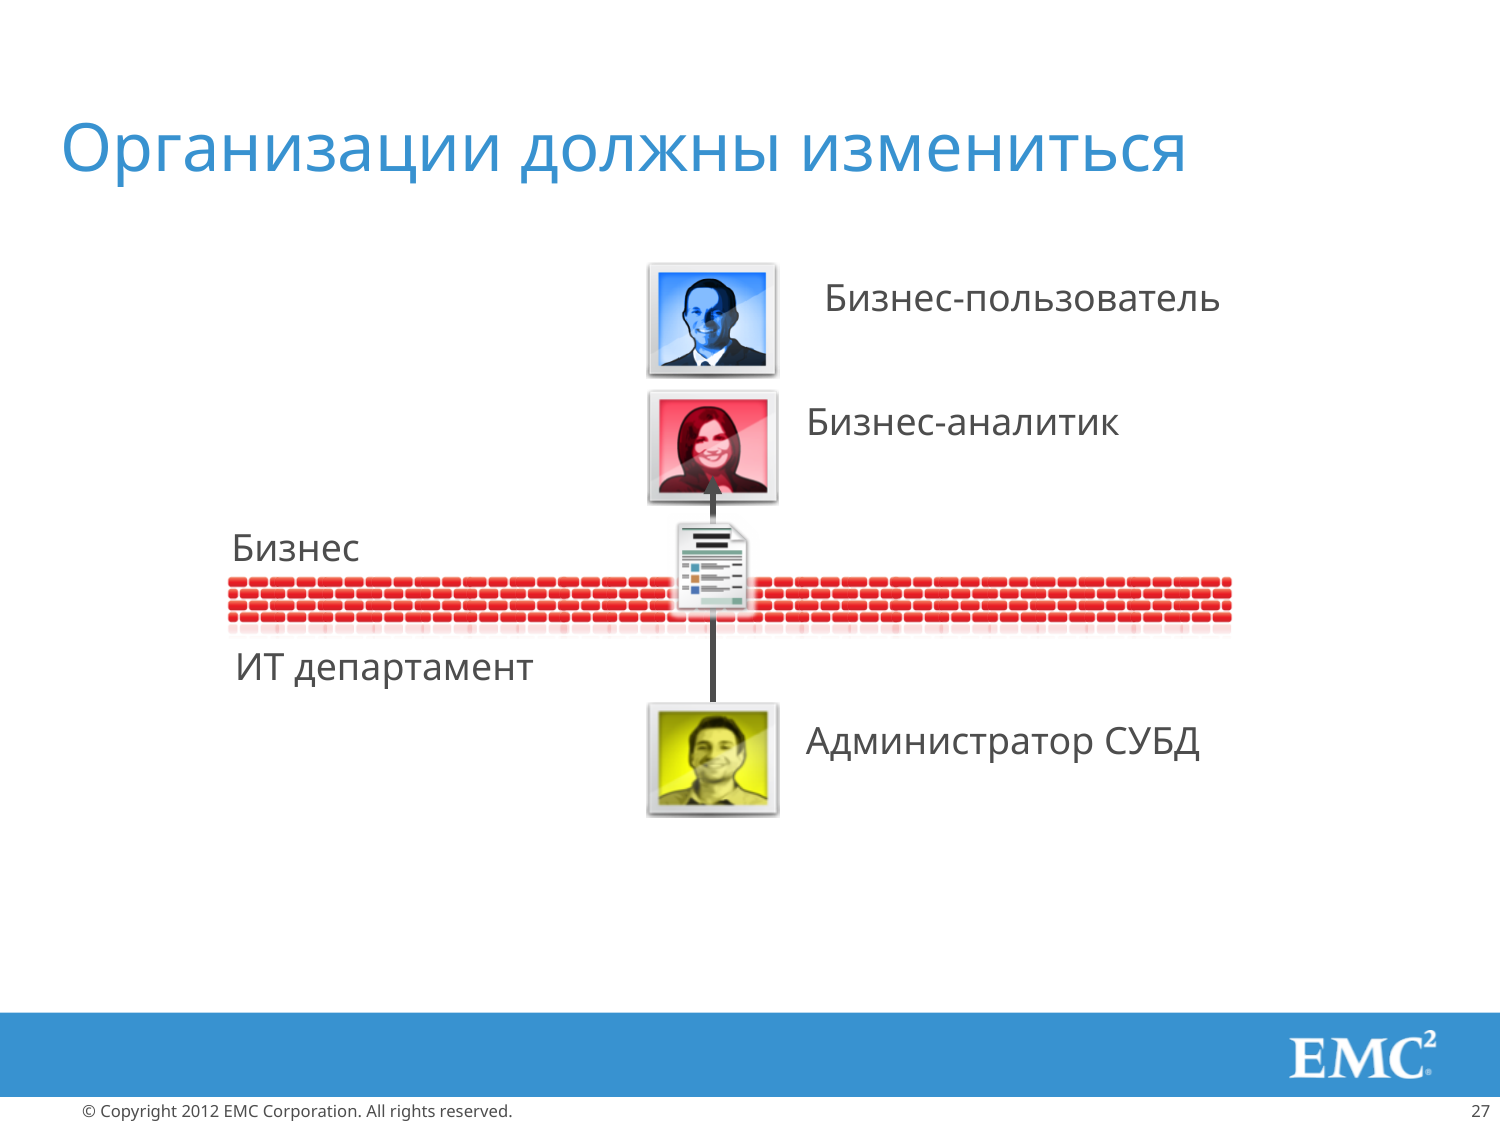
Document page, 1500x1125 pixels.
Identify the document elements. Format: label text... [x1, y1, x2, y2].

text_box Бизнес-аналитик [791, 390, 1135, 451]
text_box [216, 568, 546, 643]
picture [645, 702, 780, 819]
text_box Бизнес-пользователь [809, 266, 1237, 326]
picture [646, 262, 780, 380]
picture [1287, 1030, 1440, 1079]
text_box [718, 568, 878, 643]
text_box Администратор СУБД [791, 709, 1216, 770]
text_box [880, 568, 1244, 643]
text_box ИТ департамент [220, 652, 550, 696]
title Организации должны измениться [60, 33, 1482, 185]
picture [647, 389, 779, 506]
text_box Бизнес [216, 516, 376, 567]
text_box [548, 568, 708, 643]
picture [673, 519, 753, 615]
